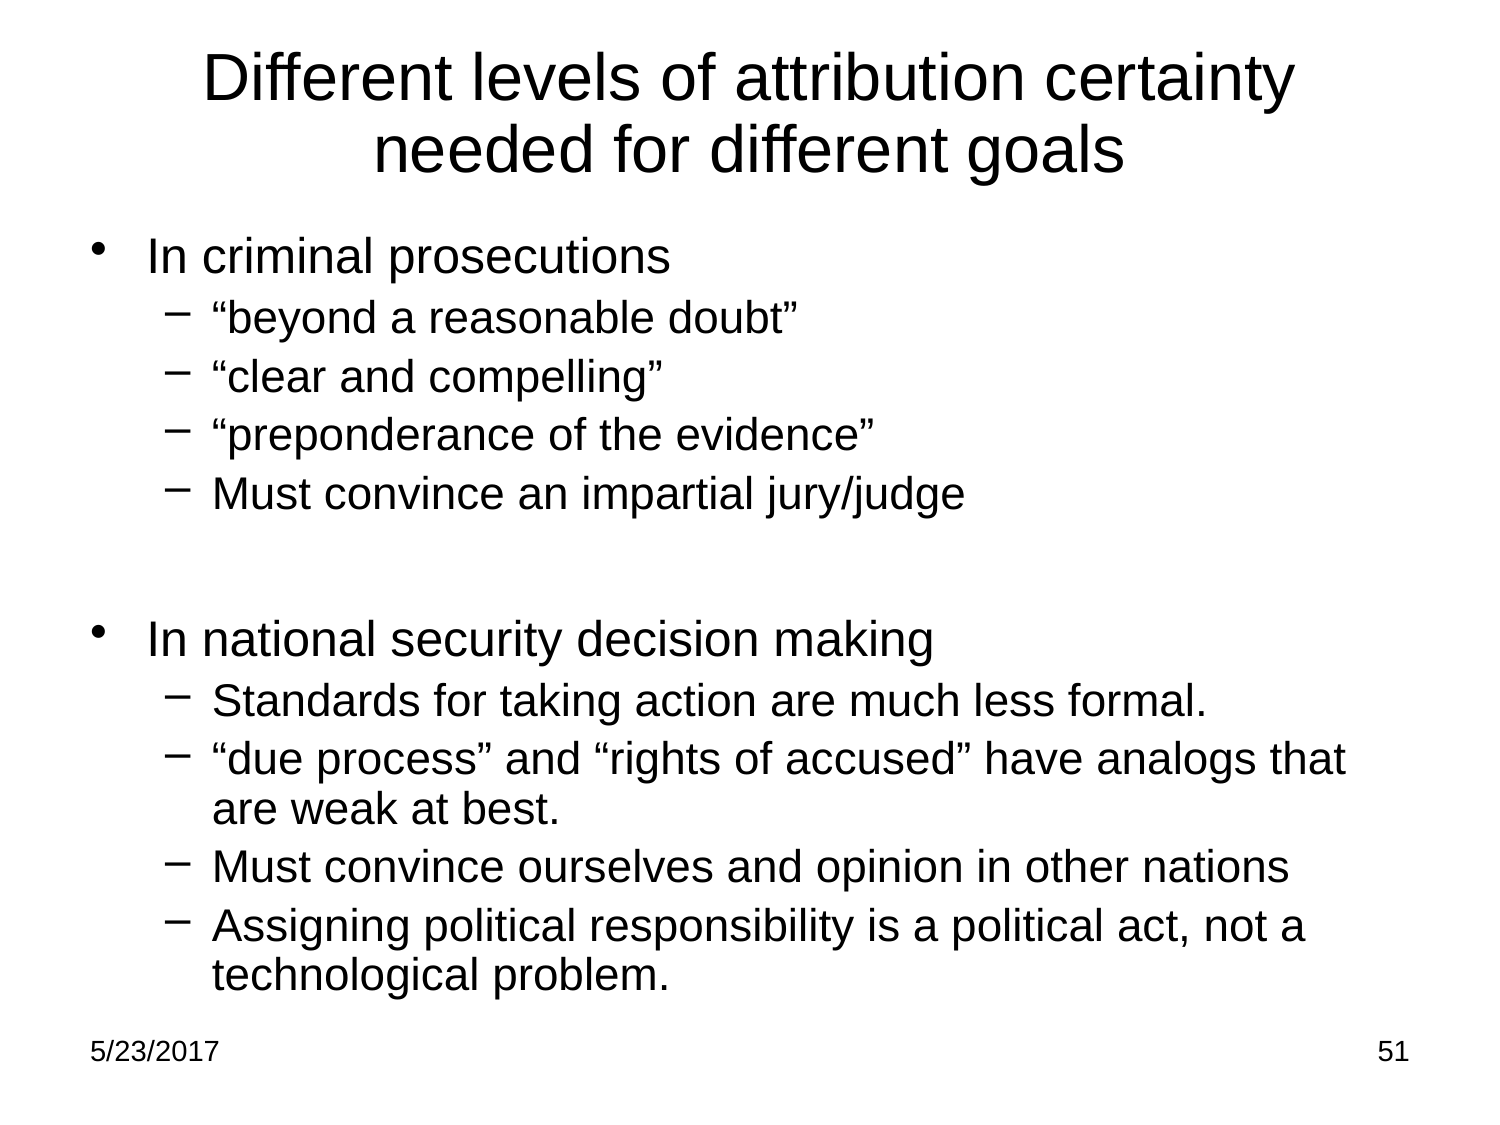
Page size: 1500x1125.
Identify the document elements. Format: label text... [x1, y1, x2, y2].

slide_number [75, 1024, 425, 1103]
title Different levels of attribution certainty needed for different goals [75, 56, 1425, 174]
slide_number 51 [1074, 1024, 1425, 1103]
list In criminal prosecutions “beyond a reasonable doubt” “clear and compelling” “preponderance of the evidence” Must convince an impartial jury/judge In national security decision making Standards for taking action are much less formal. “due process” and “rights of accused” have analogs that are weak at best. Must convince ourselves and opinion in other nations Assigning political responsibility is a political act, not a technological problem. [75, 223, 1425, 988]
